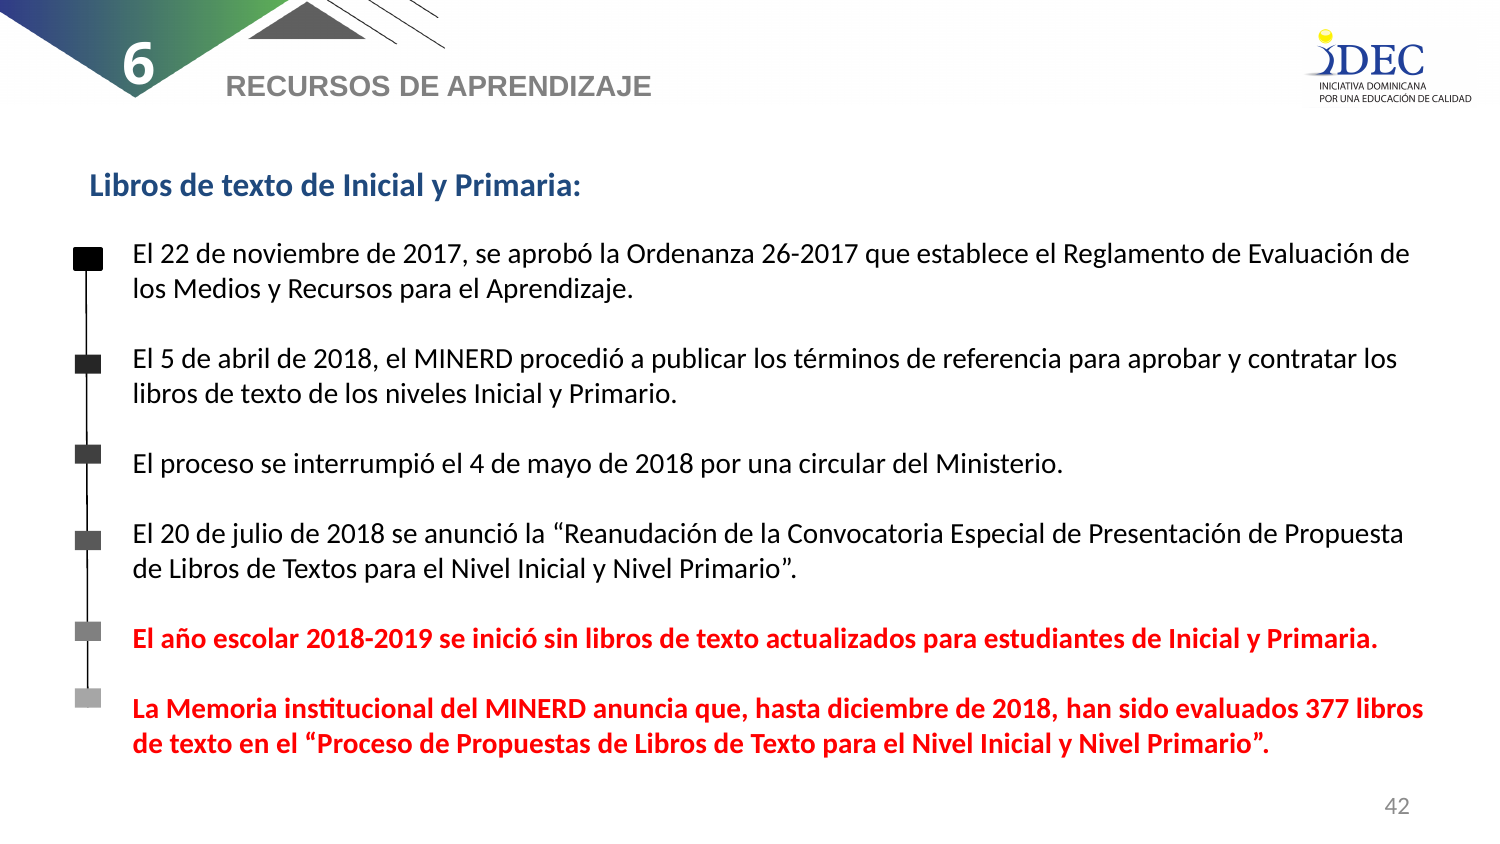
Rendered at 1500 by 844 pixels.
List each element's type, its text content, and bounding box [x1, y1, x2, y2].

text_box Libros de texto de Inicial y Primaria: [74, 155, 1438, 211]
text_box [74, 249, 102, 708]
text_box El 22 de noviembre de 2017, se aprobó la Ordenanza 26-2017 que establece el Reglamento de Evaluación de los Medios y Recursos para el Aprendizaje. El 5 de abril de 2018, el MINERD procedió a publicar los términos de referencia para aprobar y contratar los libros de texto de los niveles Inicial y Primario. El proceso se interrumpió el 4 de mayo de 2018 por una circular del Ministerio. El 20 de julio de 2018 se anunció la “Reanudación de la Convocatoria Especial de Presentación de Propuesta de Libros de Textos para el Nivel Inicial y Nivel Primario”. El año escolar 2018-2019 se inició sin libros de texto actualizados para estudiantes de Inicial y Primaria. La Memoria institucional del MINERD anuncia que, hasta diciembre de 2018, han sido evaluados 377 libros de texto en el “Proceso de Propuestas de Libros de Texto para el Nivel Inicial y Nivel Primario”. [117, 227, 1448, 767]
picture [0, 0, 1500, 108]
slide_number 42 [1074, 782, 1425, 827]
